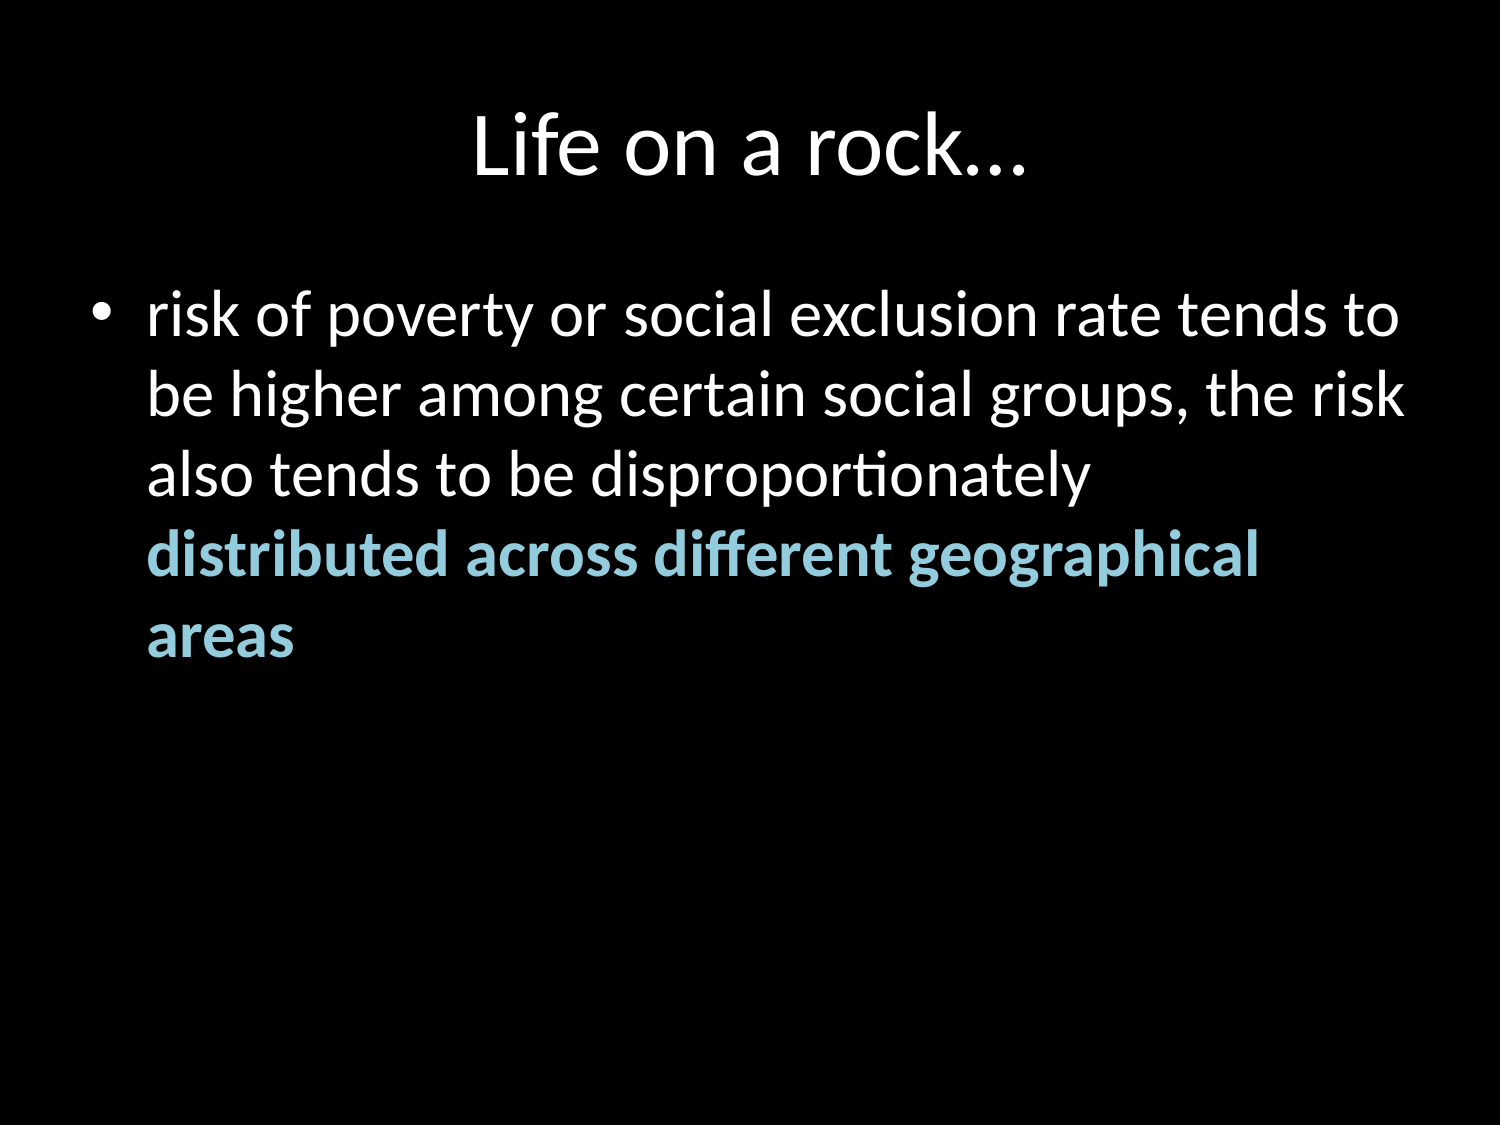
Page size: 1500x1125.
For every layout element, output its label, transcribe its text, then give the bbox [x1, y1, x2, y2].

list risk of poverty or social exclusion rate tends to be higher among certain social groups, the risk also tends to be disproportionately distributed across different geographical areas [75, 262, 1425, 1005]
title Life on a rock… [75, 45, 1425, 233]
